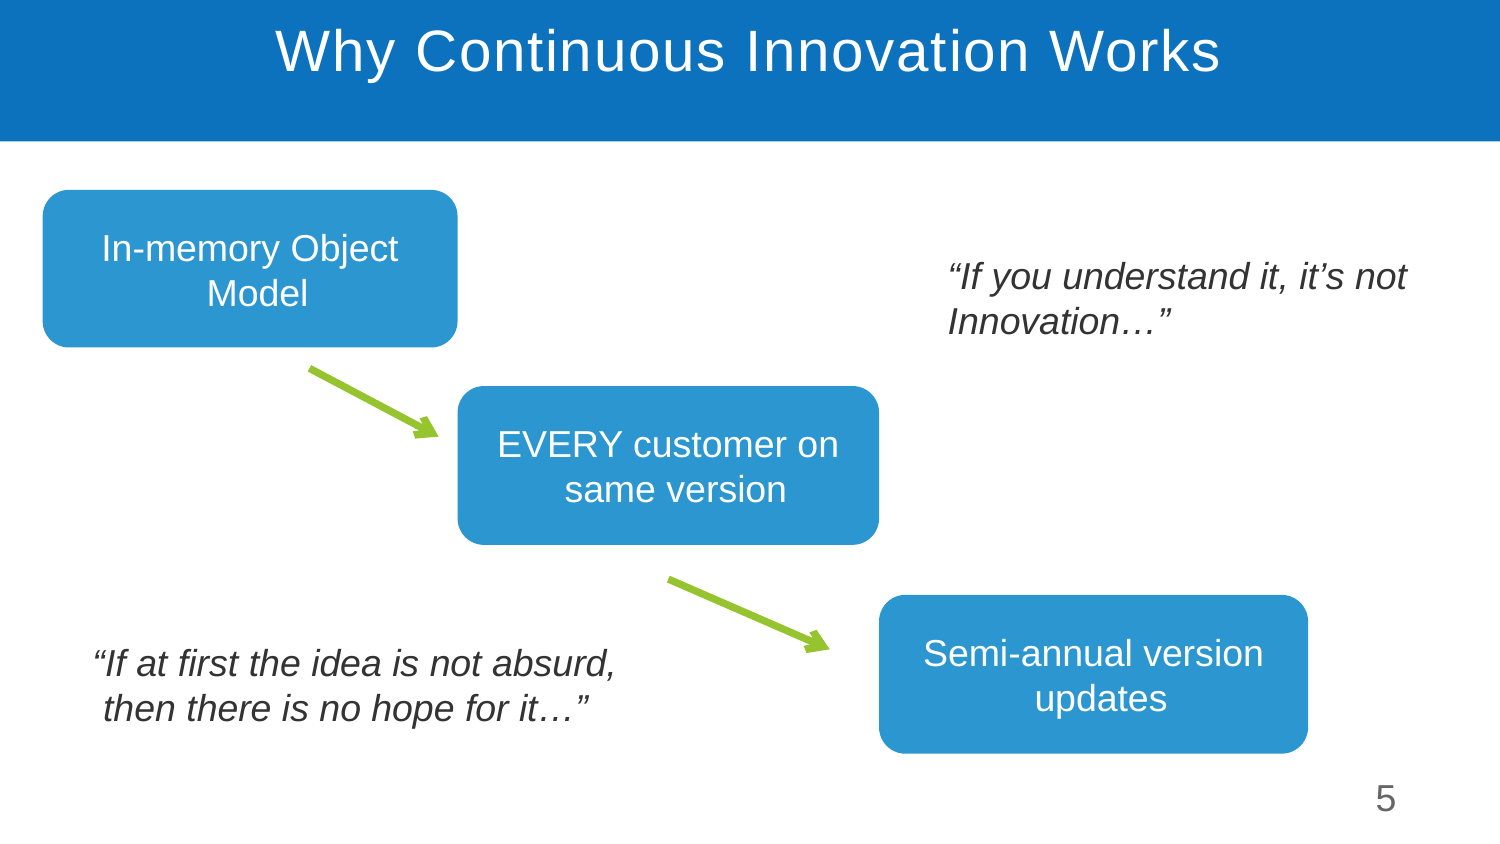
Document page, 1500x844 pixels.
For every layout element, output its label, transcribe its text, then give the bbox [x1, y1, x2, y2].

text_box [668, 578, 830, 650]
text_box “If you understand it, it’s not Innovation…” [932, 244, 1423, 350]
text_box EVERY customer on same version [455, 383, 882, 547]
text_box Semi-annual version updates [876, 592, 1311, 756]
text_box [74, 9, 1425, 151]
title Why Continuous Innovation Works [0, 0, 1500, 142]
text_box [309, 368, 439, 437]
text_box “If at first the idea is not absurd, then there is no hope for it…” [77, 632, 633, 737]
slide_number 5 [1360, 767, 1462, 814]
text_box In-memory Object Model [40, 187, 460, 350]
